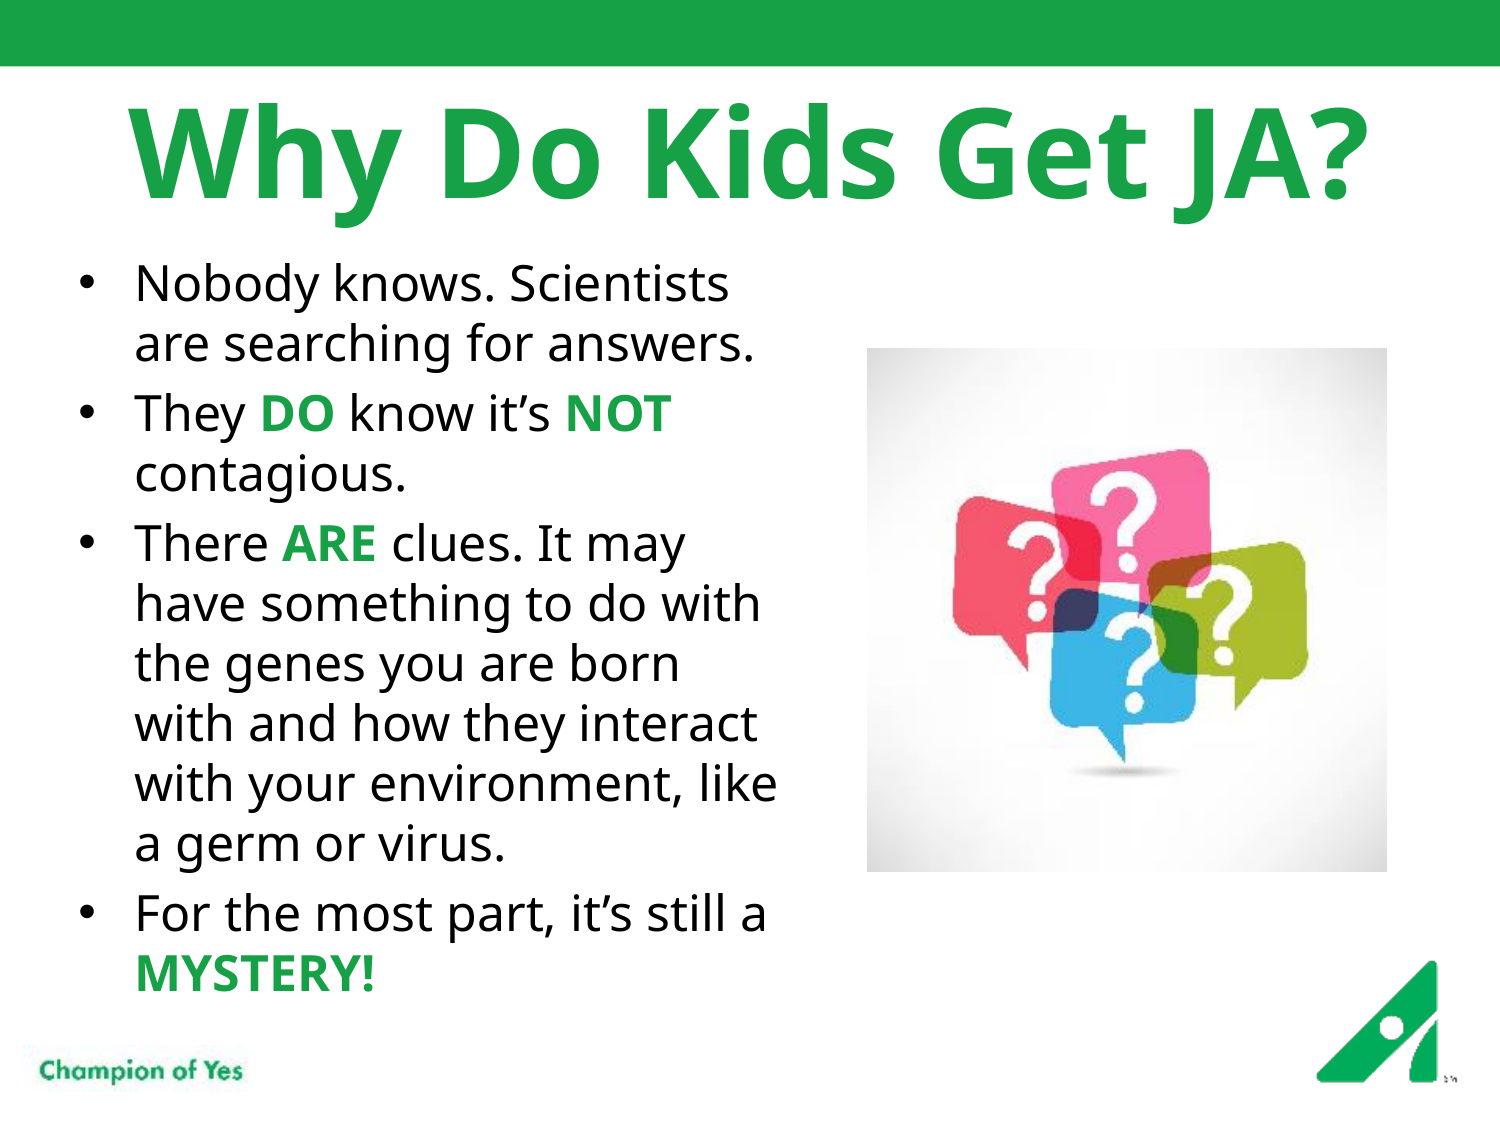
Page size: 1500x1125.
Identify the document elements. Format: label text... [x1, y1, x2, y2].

picture [867, 348, 1387, 872]
list Nobody knows. Scientists are searching for answers. They DO know it’s NOT contagious. There ARE clues. It may have something to do with the genes you are born with and how they interact with your environment, like a germ or virus. For the most part, it’s still a MYSTERY! [63, 243, 798, 1002]
picture [23, 1045, 264, 1092]
picture [1311, 955, 1465, 1092]
title Why Do Kids Get JA? [75, 66, 1425, 254]
